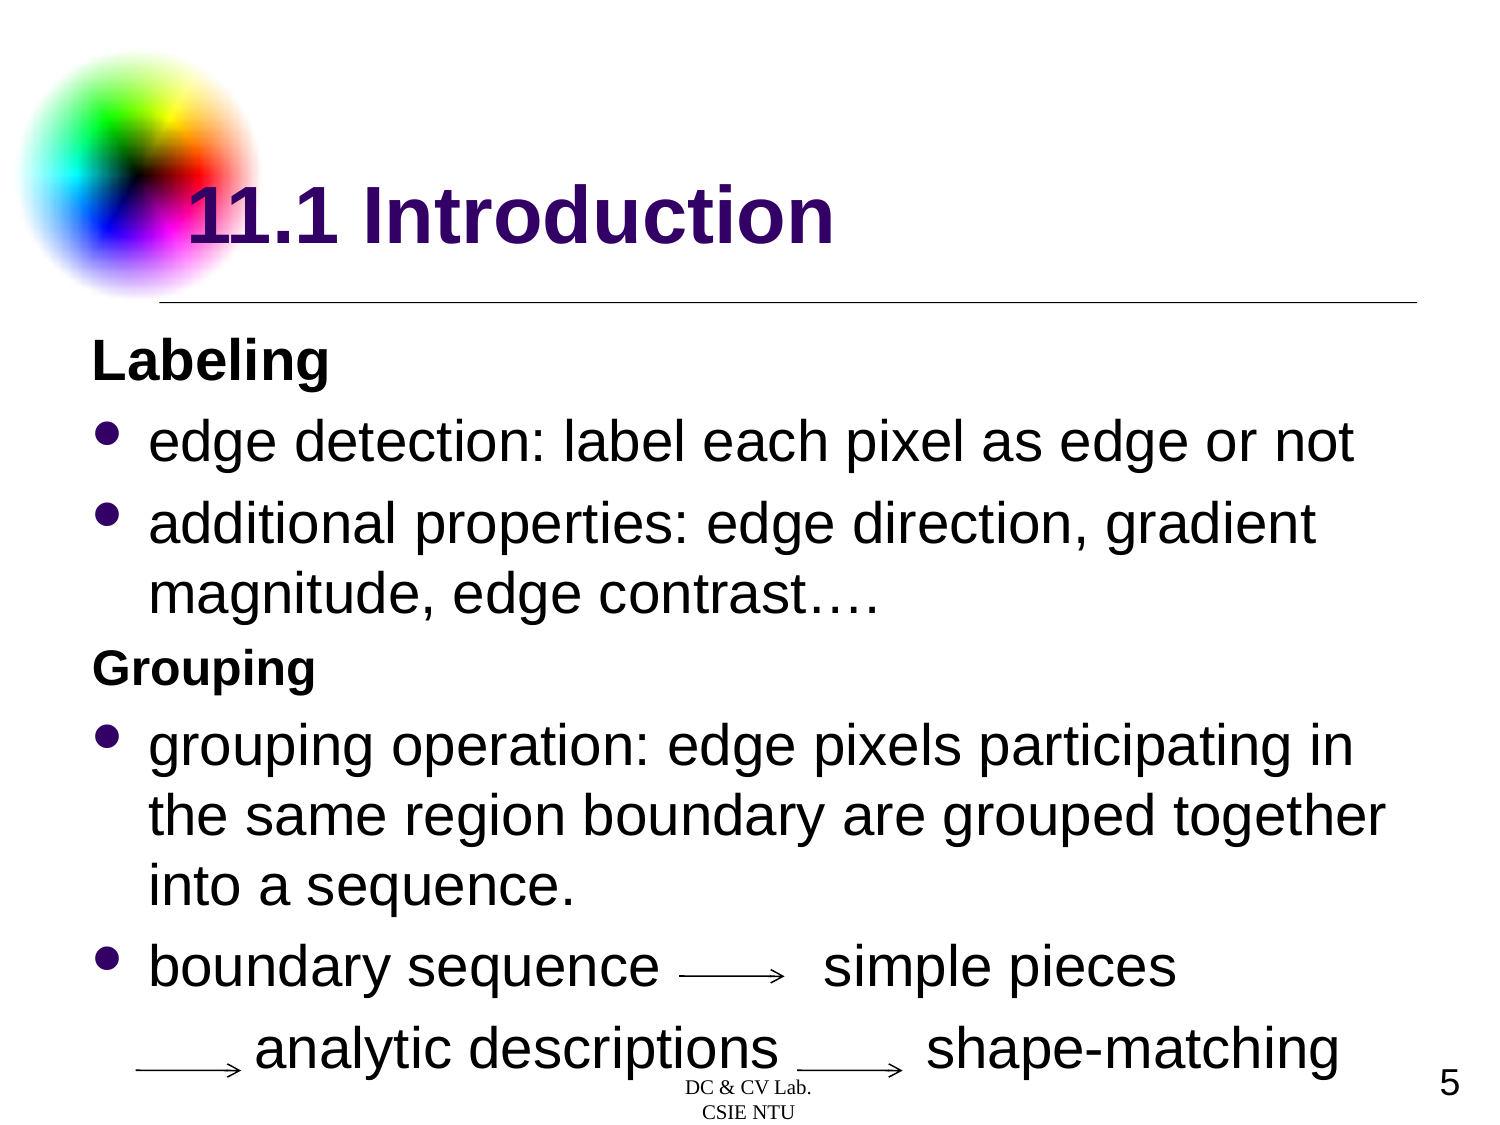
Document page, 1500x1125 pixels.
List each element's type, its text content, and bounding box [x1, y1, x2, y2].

text_box Θ [799, 1072, 899, 1076]
text_box Θ [138, 1072, 238, 1076]
picture [0, 42, 272, 318]
title 11.1 Introduction [171, 54, 1500, 268]
text_box 5 [1424, 1050, 1489, 1111]
list Labeling edge detection: label each pixel as edge or not additional properties: edge direction, gradient magnitude, edge contrast…. Grouping grouping operation: edge pixels participating in the same region boundary are grouped together into a sequence. boundary sequence simple pieces analytic descriptions shape-matching [76, 314, 1465, 1125]
